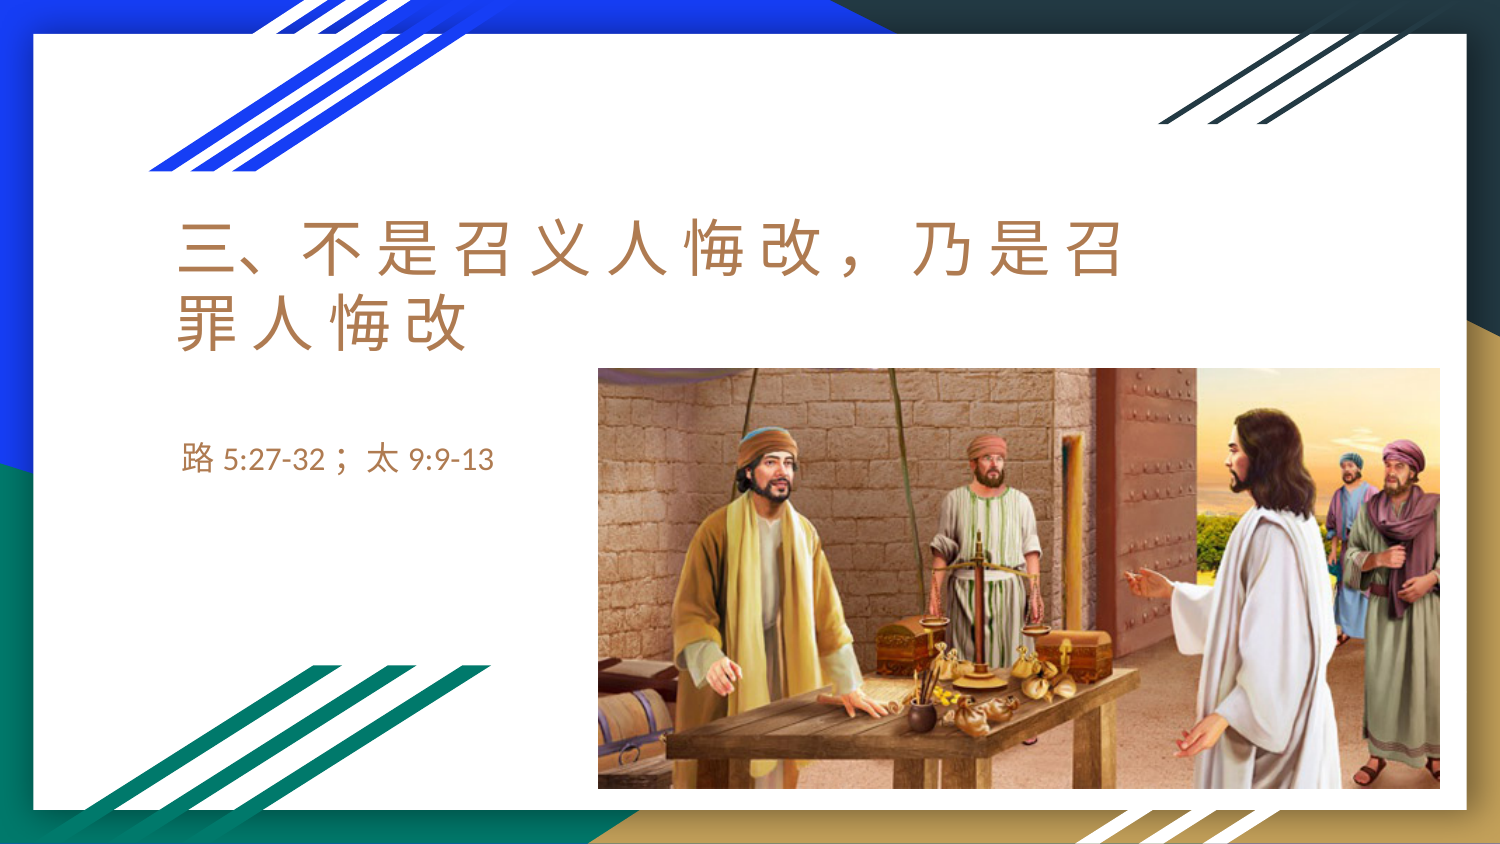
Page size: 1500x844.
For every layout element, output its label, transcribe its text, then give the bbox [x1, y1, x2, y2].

subtitle 路5:27-32；太9:9-13 [0, 421, 593, 508]
picture [598, 368, 1440, 790]
title 三、不 是 召 义 人 悔 改 ， 乃 是 召 罪 人 悔 改 [160, 165, 1206, 403]
